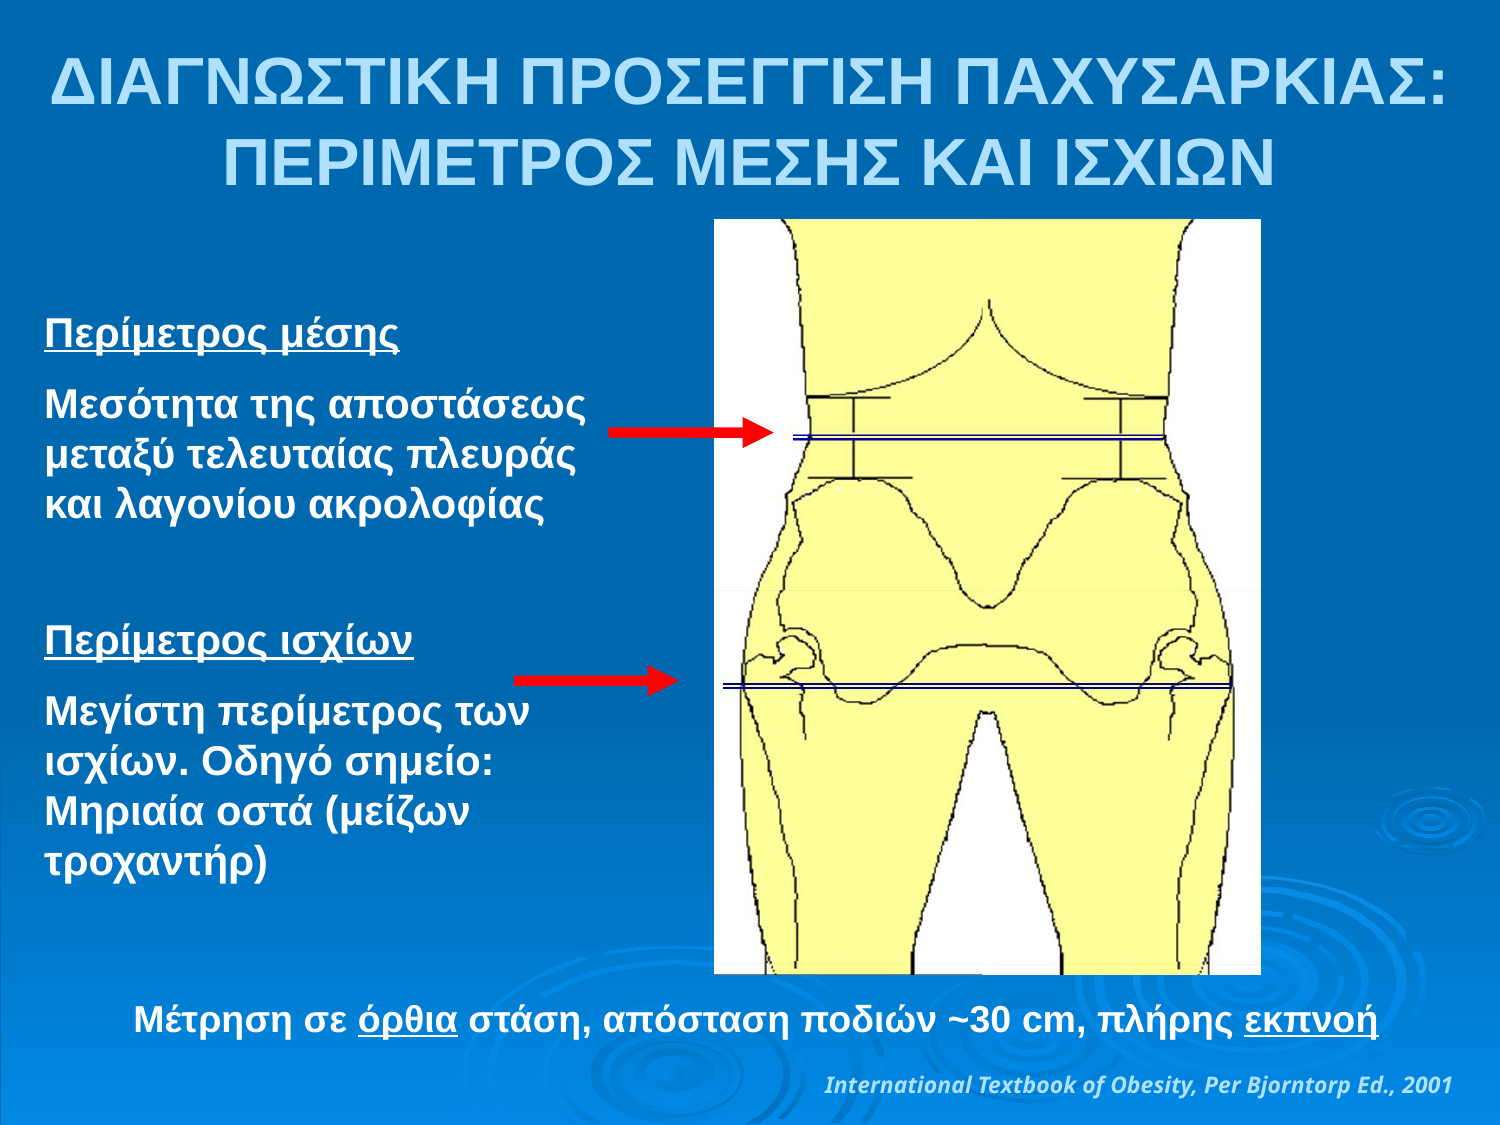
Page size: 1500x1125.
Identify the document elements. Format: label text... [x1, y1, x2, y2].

text_box [513, 674, 680, 687]
text_box Μέτρηση σε όρθια στάση, απόσταση ποδιών ~30 cm, πλήρης εκπνοή [76, 987, 1436, 1048]
text_box Περίμετρος μέσης Μεσότητα της αποστάσεως μεταξύ τελευταίας πλευράς και λαγονίου ακρολοφίας [29, 298, 644, 535]
text_box Περίμετρος ισχίων Μεγίστη περίμετρος των ισχίων. Οδηγό σημείο: Μηριαία οστά (μείζων τροχαντήρ) [29, 605, 644, 892]
picture [714, 219, 1262, 976]
text_box International Textbook of Obesity, Per Bjorntorp Ed., 2001 [773, 1063, 1500, 1106]
text_box ΔΙΑΓΝΩΣΤΙΚΗ ΠΡΟΣΕΓΓΙΣΗ ΠΑΧΥΣΑΡΚΙΑΣ: ΠΕΡΙΜΕΤΡΟΣ ΜΕΣΗΣ ΚΑΙ ΙΣΧΙΩΝ [29, 30, 1471, 206]
